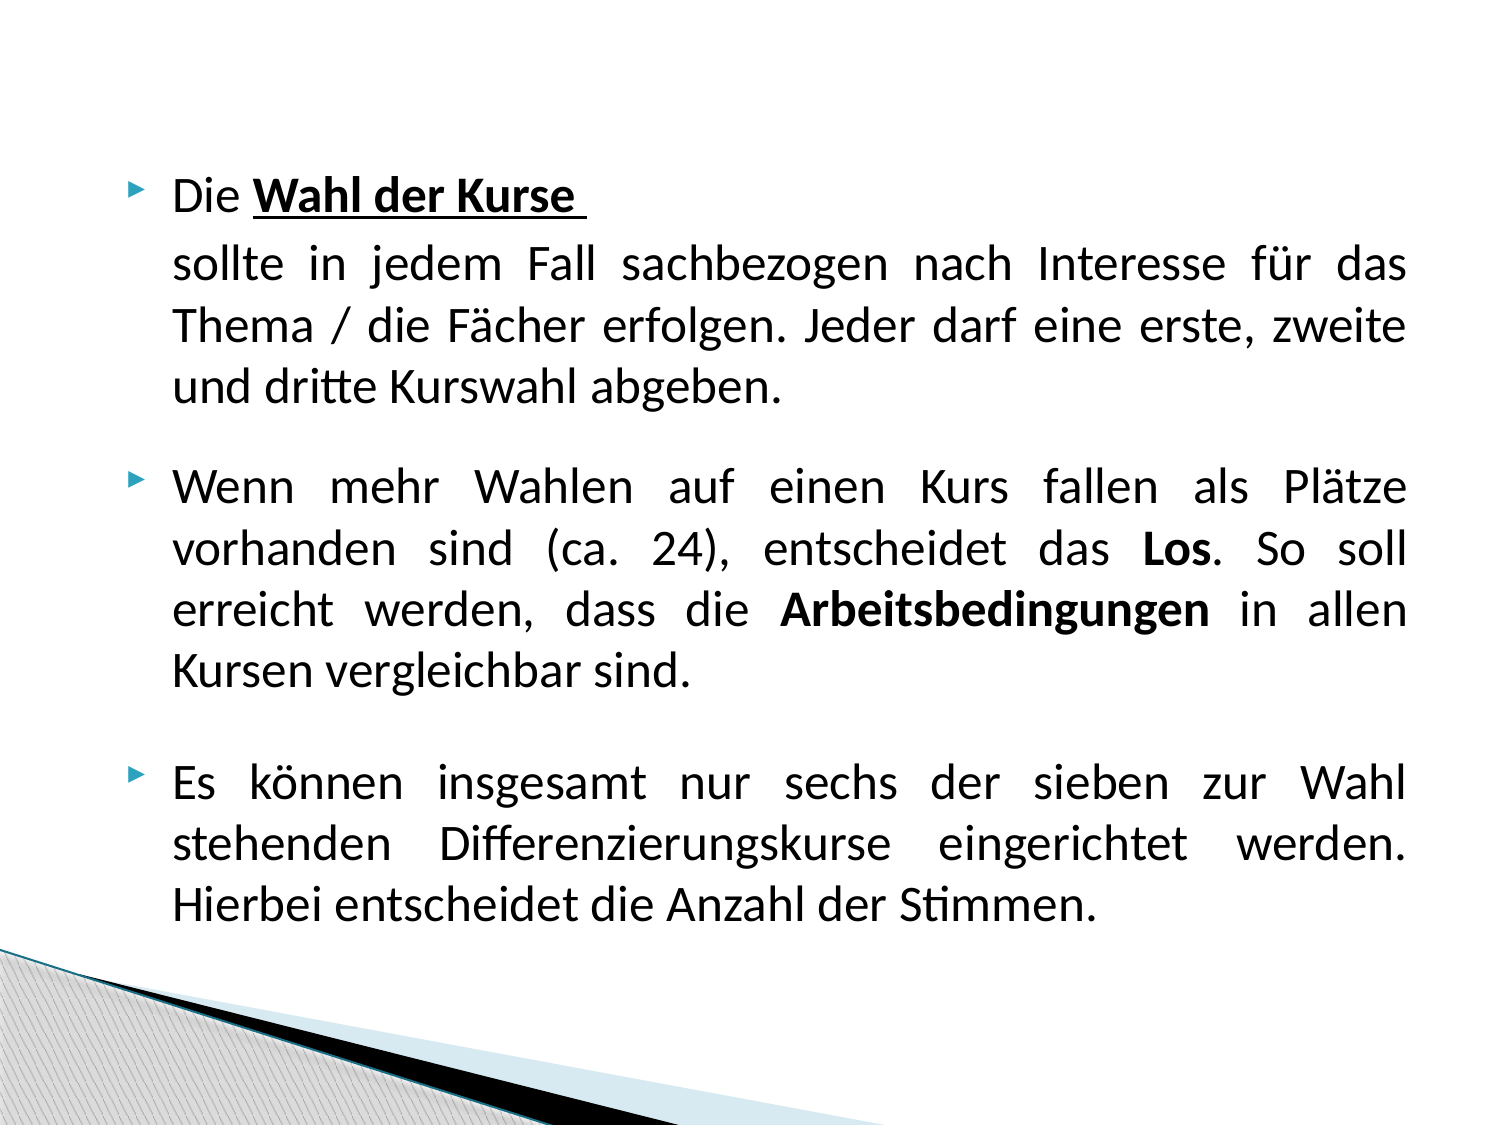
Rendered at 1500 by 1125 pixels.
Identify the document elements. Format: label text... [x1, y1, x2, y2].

list Die Wahl der Kurse sollte in jedem Fall sachbezogen nach Interesse für das Thema / die Fächer erfolgen. Jeder darf eine erste, zweite und dritte Kurswahl abgeben. Wenn mehr Wahlen auf einen Kurs fallen als Plätze vorhanden sind (ca. 24), entscheidet das Los. So soll erreicht werden, dass die Arbeitsbedingungen in allen Kursen vergleichbar sind. Es können insgesamt nur sechs der sieben zur Wahl stehenden Differenzierungskurse eingerichtet werden. Hierbei entscheidet die Anzahl der Stimmen. [100, 160, 1424, 941]
